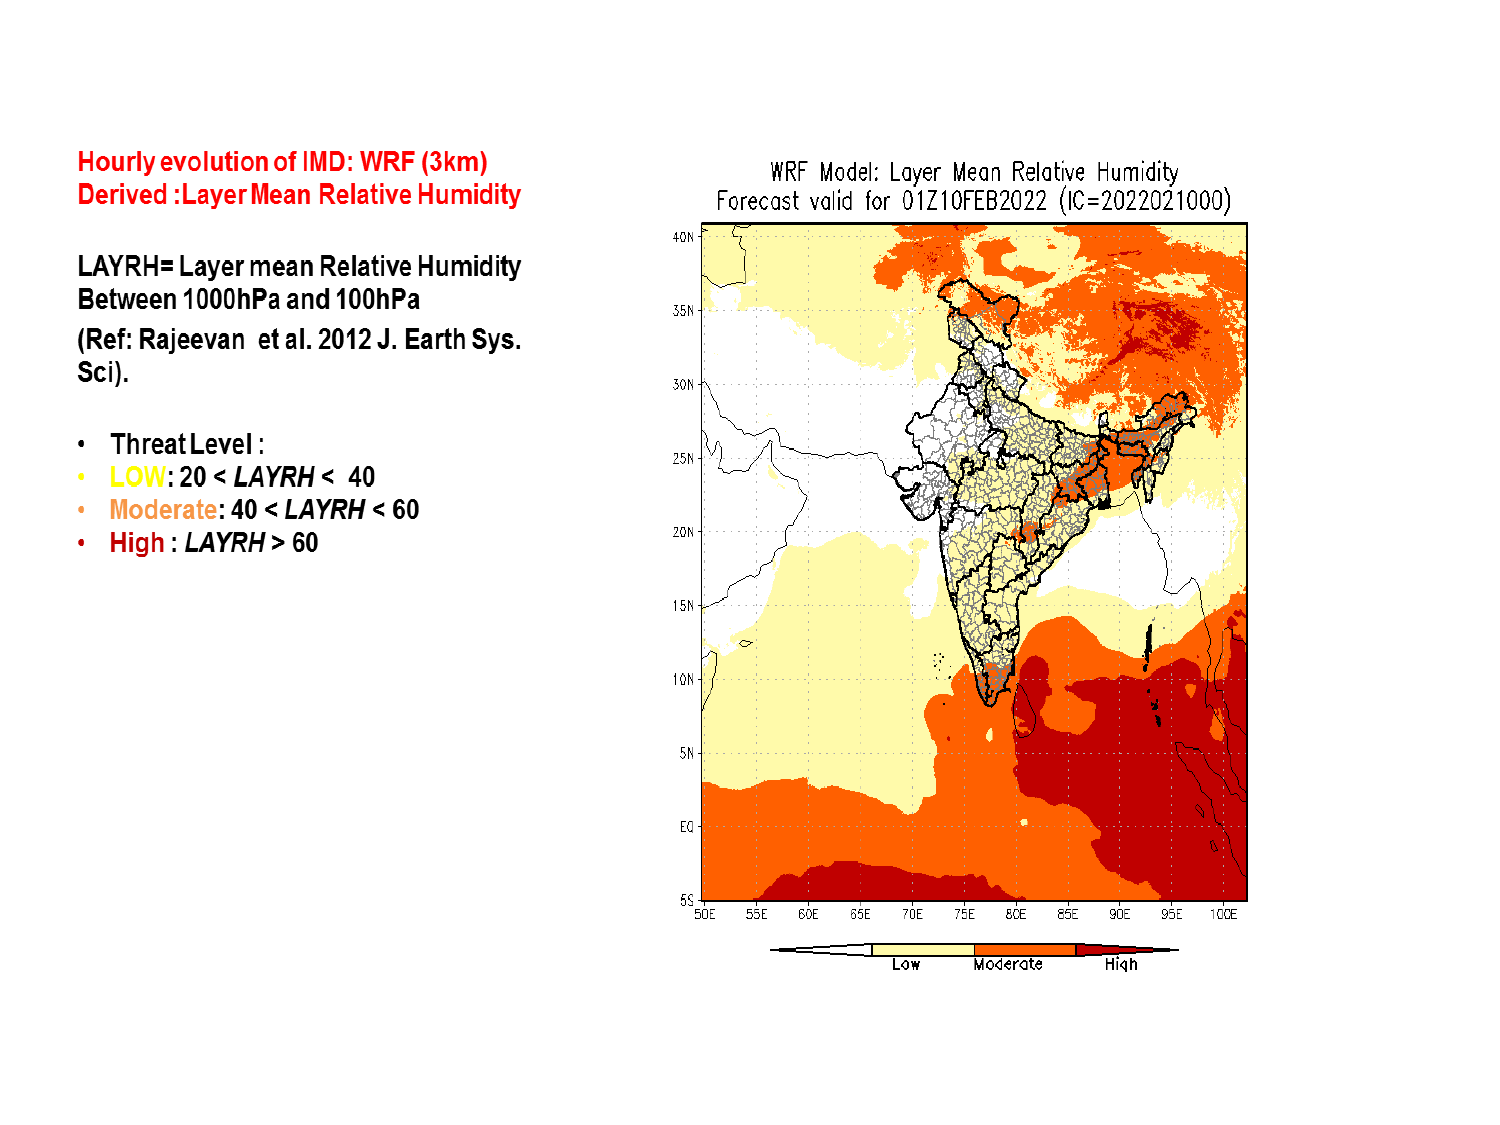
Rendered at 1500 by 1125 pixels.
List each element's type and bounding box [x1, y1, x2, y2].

picture [74, 149, 1426, 976]
